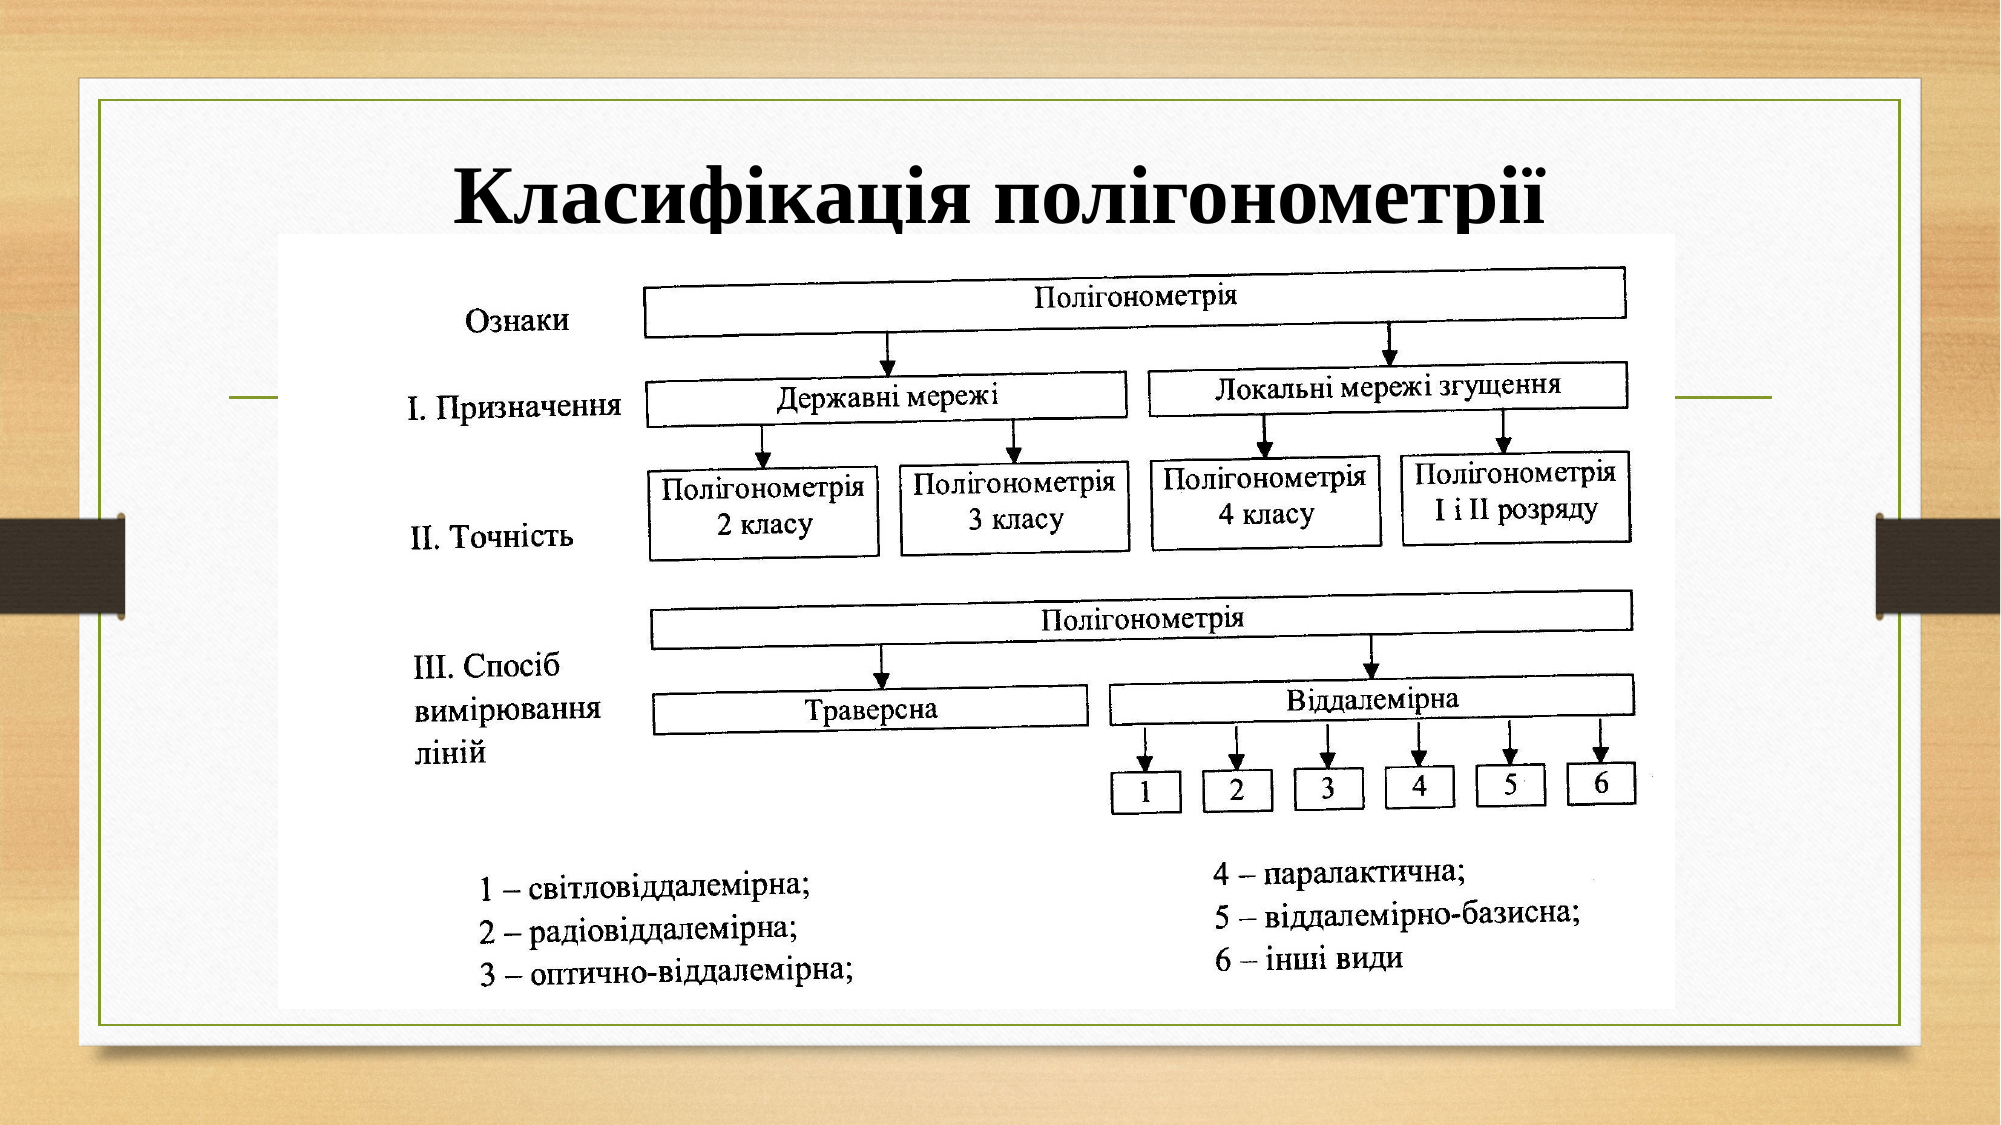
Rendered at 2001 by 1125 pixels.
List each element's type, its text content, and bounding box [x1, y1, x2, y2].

picture [0, 0, 2001, 1125]
title Класифікація полігонометрії [212, 109, 1788, 272]
